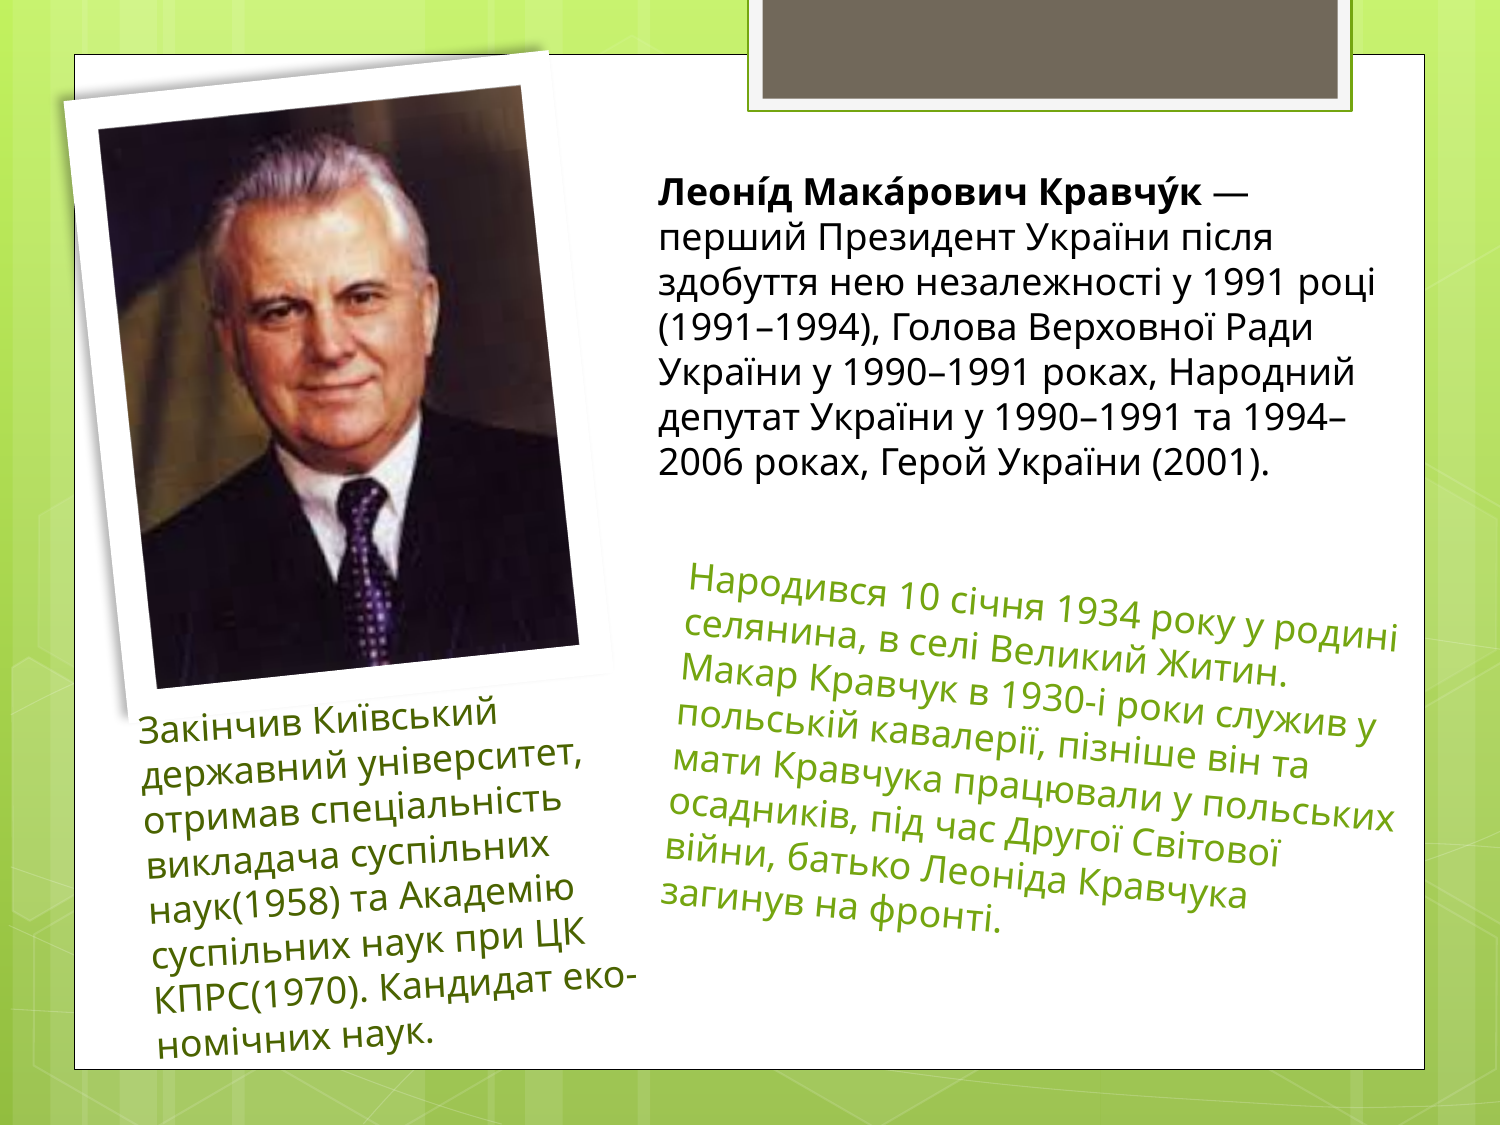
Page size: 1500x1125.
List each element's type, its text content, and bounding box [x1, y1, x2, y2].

text_box Закінчив Київський державний університет, отримав спеціальність викладача суспільних наук(1958) та Академію суспільних наук при ЦК КПРС(1970). Кандидат еко-номічних наук. [121, 668, 700, 1075]
picture [99, 86, 579, 688]
text_box Леоні́д Мака́рович Кравчу́к — перший Президент України після здобуття нею незалежності у 1991 році (1991–1994), Голова Верховної Ради України у 1990–1991 роках, Народний депутат України у 1990–1991 та 1994–2006 роках, Герой України (2001). [643, 160, 1412, 491]
text_box Народився 10 січня 1934 року у родині селянина, в селі Великий Житин. Макар Кравчук в 1930-і роки служив у польській кавалерії, пізніше він та мати Кравчука працювали у польських осадників, під час Другої Світової війни, батько Леоніда Кравчука загинув на фронті. [665, 543, 1434, 984]
